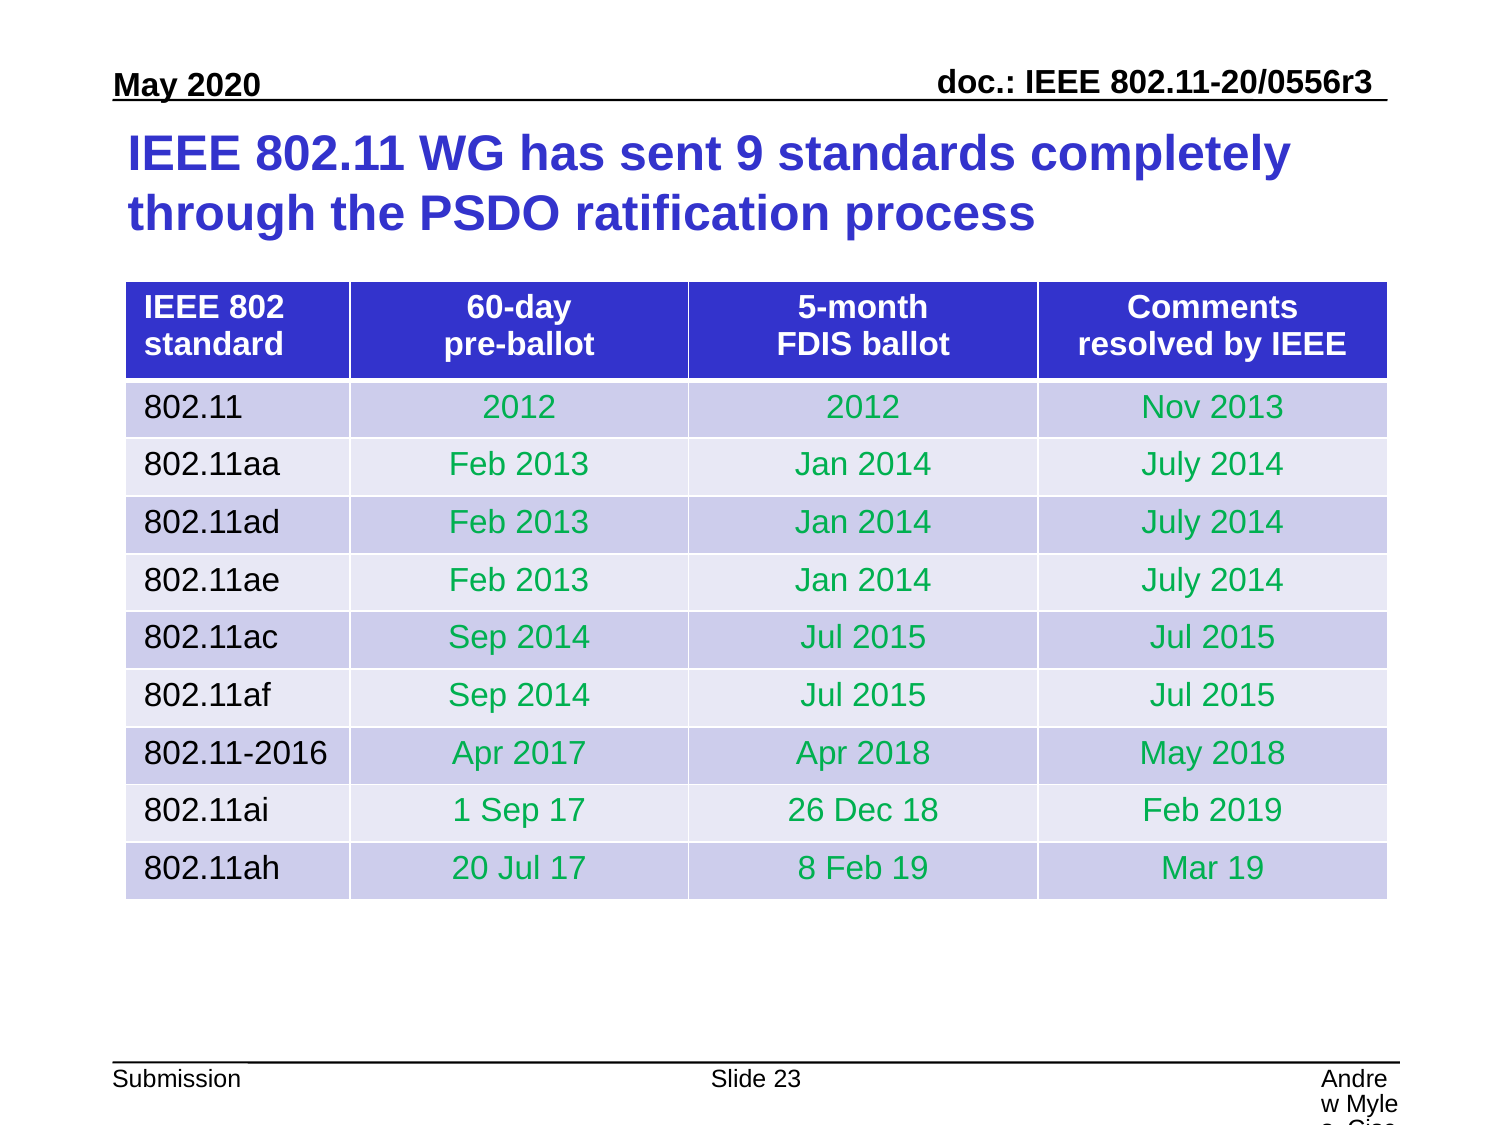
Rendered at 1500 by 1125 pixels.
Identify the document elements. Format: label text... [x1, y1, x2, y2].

table_cell Feb 2013 [351, 555, 688, 610]
table_cell Apr 2018 [689, 728, 1037, 784]
table_cell Mar 19 [1039, 843, 1387, 899]
table_cell July 2014 [1039, 555, 1387, 610]
table_cell 802.11aa [126, 439, 349, 495]
table_cell 2012 [689, 383, 1037, 437]
table_cell 802.11ad [126, 497, 349, 553]
table_cell Feb 2013 [351, 497, 688, 553]
table_cell Apr 2017 [351, 728, 688, 784]
table_cell Jan 2014 [689, 497, 1037, 553]
slide_number Slide 23 [709, 1061, 803, 1093]
table_header 60-day pre-ballot [351, 282, 688, 378]
footer Andrew Myles, Cisco [1320, 1061, 1402, 1093]
table_cell 802.11af [126, 670, 349, 726]
table_cell Sep 2014 [351, 612, 688, 668]
table_cell 802.11-2016 [126, 728, 349, 784]
table_cell 26 Dec 18 [689, 785, 1037, 841]
table_cell Feb 2013 [351, 439, 688, 495]
table_cell Jan 2014 [689, 555, 1037, 610]
table_header 5-month FDIS ballot [689, 282, 1037, 378]
table_cell 802.11ai [126, 785, 349, 841]
table_cell Jul 2015 [689, 670, 1037, 726]
table_cell 8 Feb 19 [689, 843, 1037, 899]
table_cell Sep 2014 [351, 670, 688, 726]
title IEEE 802.11 WG has sent 9 standards completely through the PSDO ratification process [112, 112, 1388, 288]
table_cell May 2018 [1039, 728, 1387, 784]
table_cell 2012 [351, 383, 688, 437]
table_cell July 2014 [1039, 439, 1387, 495]
table_cell 802.11ae [126, 555, 349, 610]
table_cell 20 Jul 17 [351, 843, 688, 899]
table_cell 802.11ac [126, 612, 349, 668]
table_cell 1 Sep 17 [351, 785, 688, 841]
table_cell Jul 2015 [1039, 612, 1387, 668]
table_cell 802.11 [126, 383, 349, 437]
table_header IEEE 802 standard [126, 282, 349, 378]
table_cell July 2014 [1039, 497, 1387, 553]
table_cell Feb 2019 [1039, 785, 1387, 841]
table_cell Jan 2014 [689, 439, 1037, 495]
table_cell Nov 2013 [1039, 383, 1387, 437]
table_cell Jul 2015 [1039, 670, 1387, 726]
table_header Comments resolved by IEEE [1039, 282, 1387, 378]
table_cell Jul 2015 [689, 612, 1037, 668]
table_cell 802.11ah [126, 843, 349, 899]
